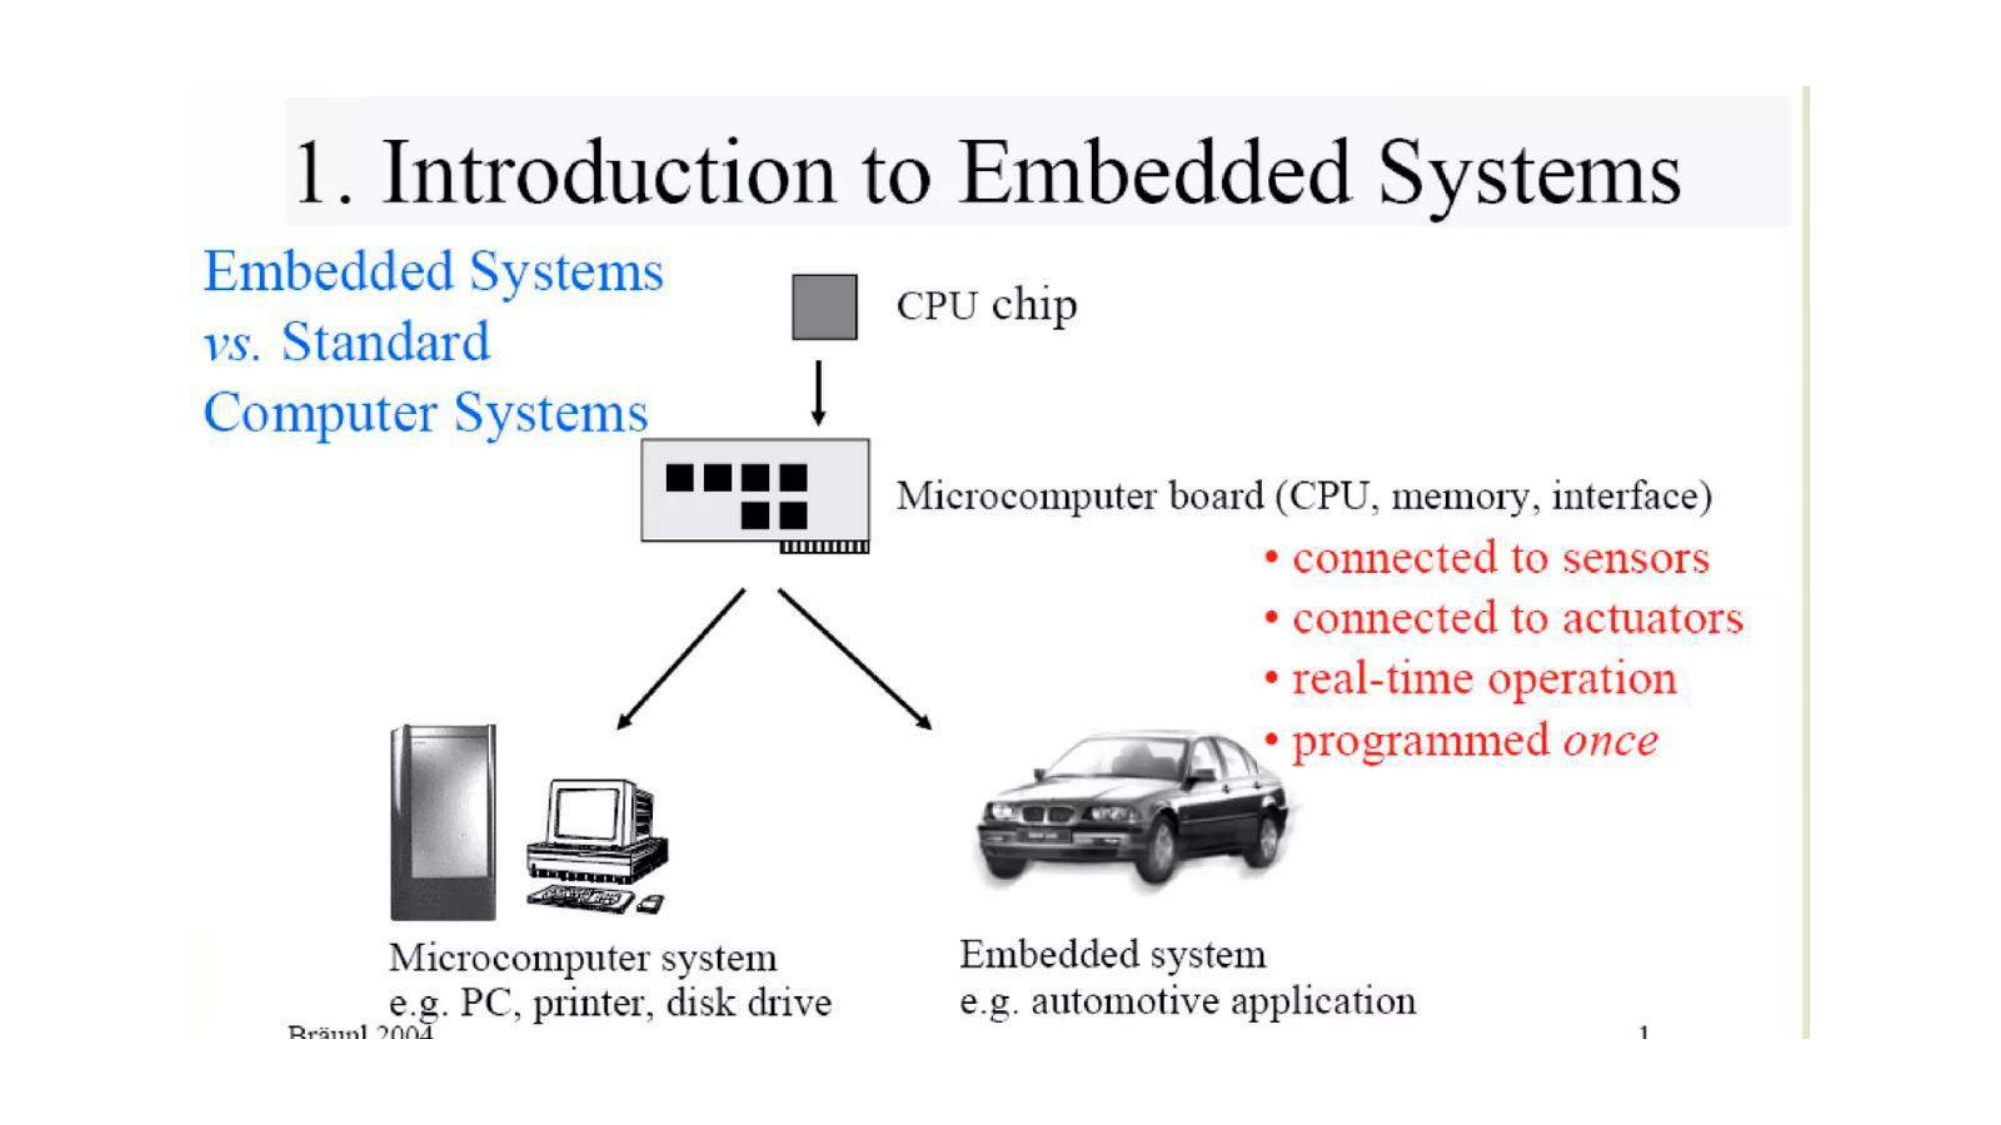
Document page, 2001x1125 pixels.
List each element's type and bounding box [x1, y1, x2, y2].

picture [190, 86, 1810, 1039]
